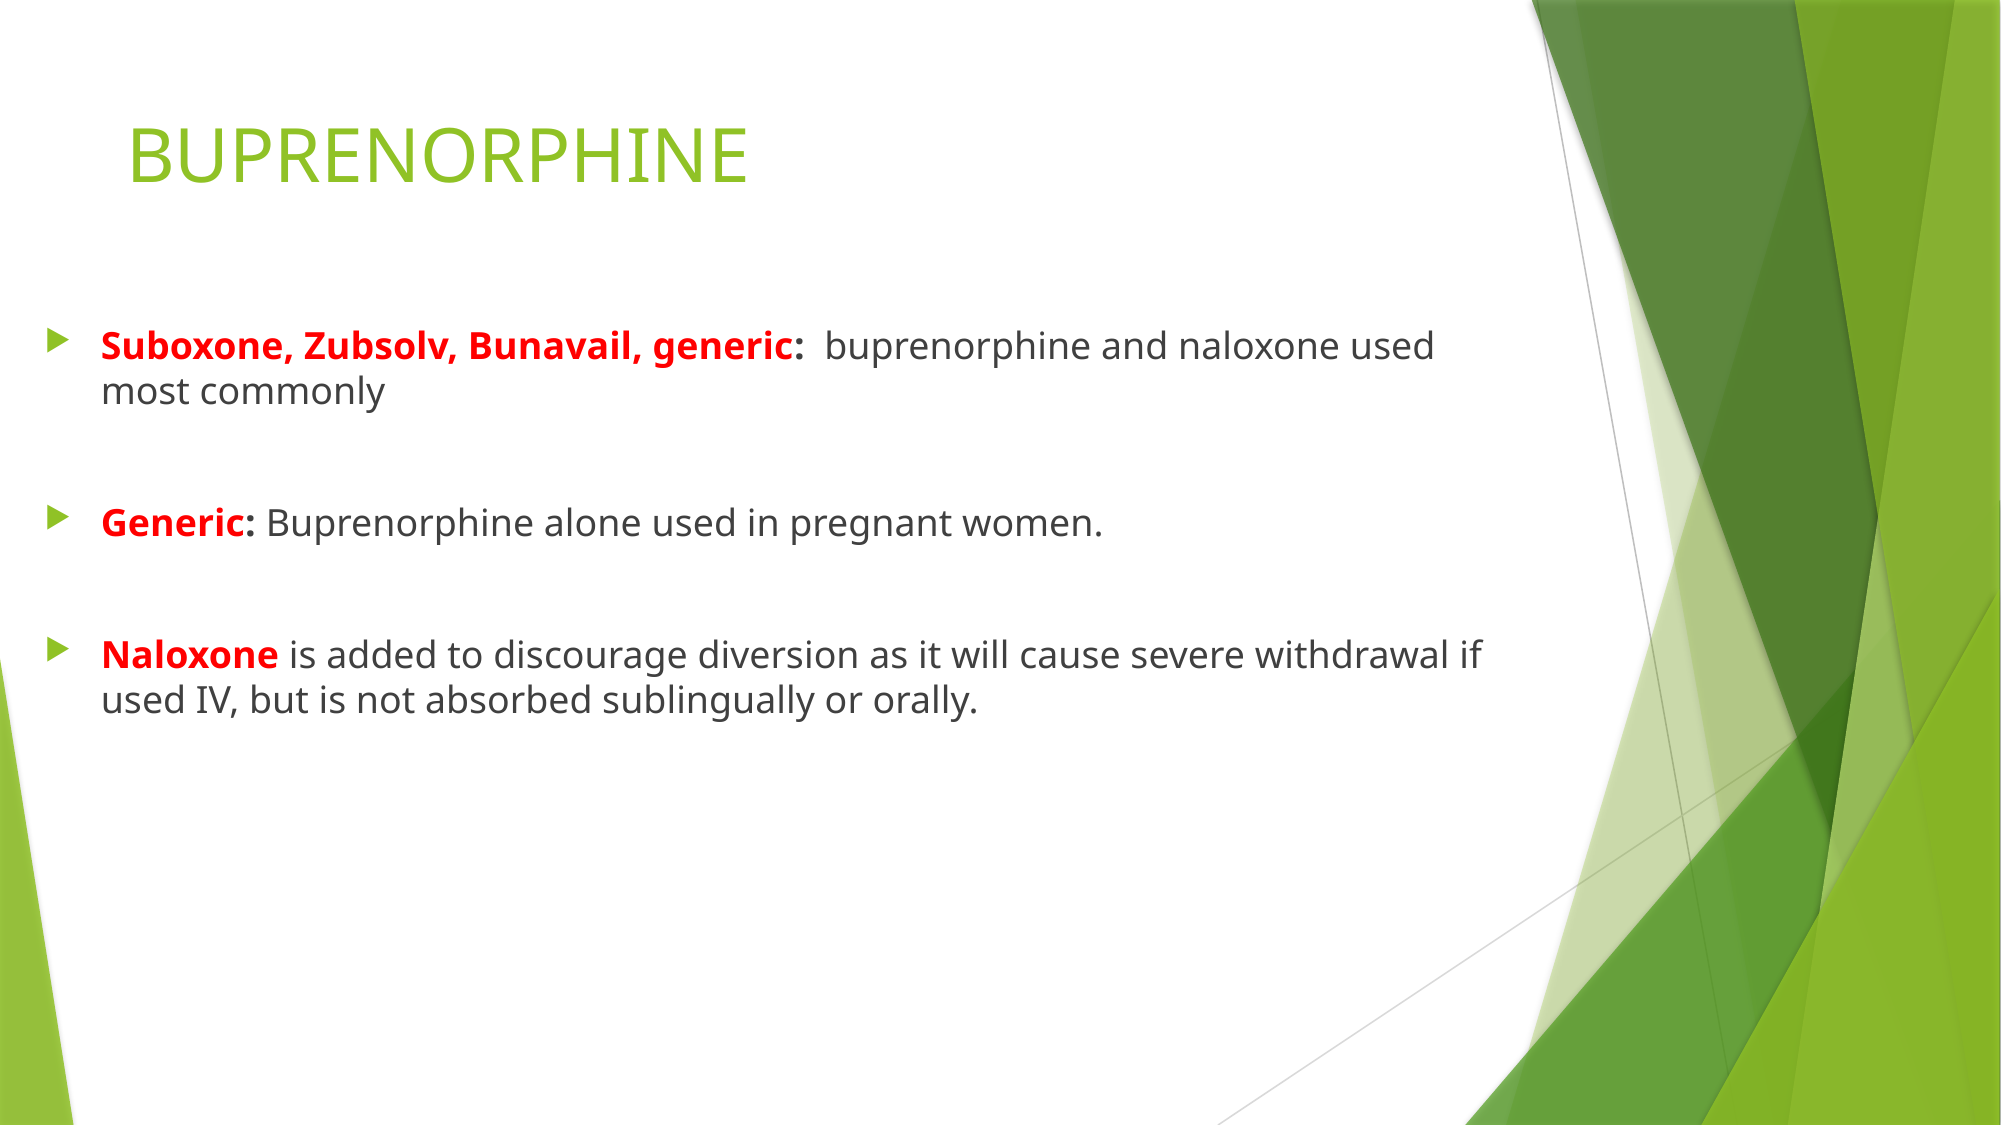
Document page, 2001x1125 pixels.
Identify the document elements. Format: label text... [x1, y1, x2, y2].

title BUPRENORPHINE [111, 99, 1522, 314]
list Suboxone, Zubsolv, Bunavail, generic: buprenorphine and naloxone used most commonly Generic: Buprenorphine alone used in pregnant women. Naloxone is added to discourage diversion as it will cause severe withdrawal if used IV, but is not absorbed sublingually or orally. [29, 314, 1546, 910]
